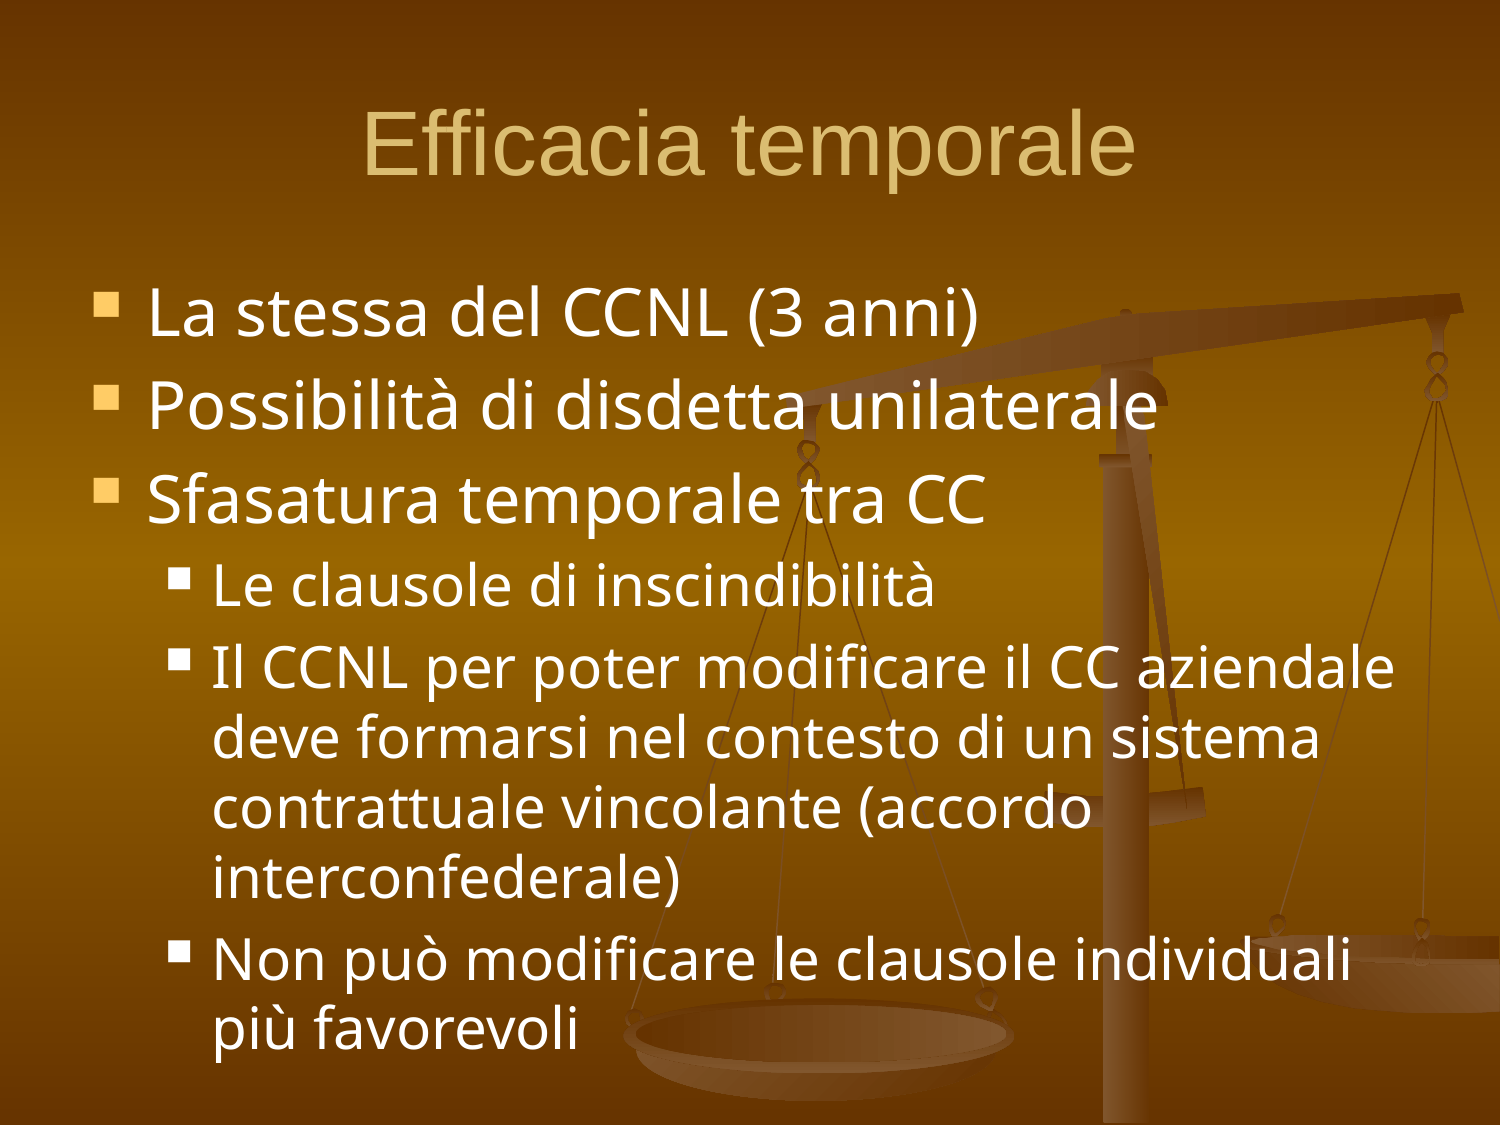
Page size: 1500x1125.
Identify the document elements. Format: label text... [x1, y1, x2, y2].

title Efficacia temporale [75, 45, 1425, 232]
list La stessa del CCNL (3 anni) Possibilità di disdetta unilaterale Sfasatura temporale tra CC Le clausole di inscindibilità Il CCNL per poter modificare il CC aziendale deve formarsi nel contesto di un sistema contrattuale vincolante (accordo interconfederale) Non può modificare le clausole individuali più favorevoli [75, 262, 1425, 1083]
